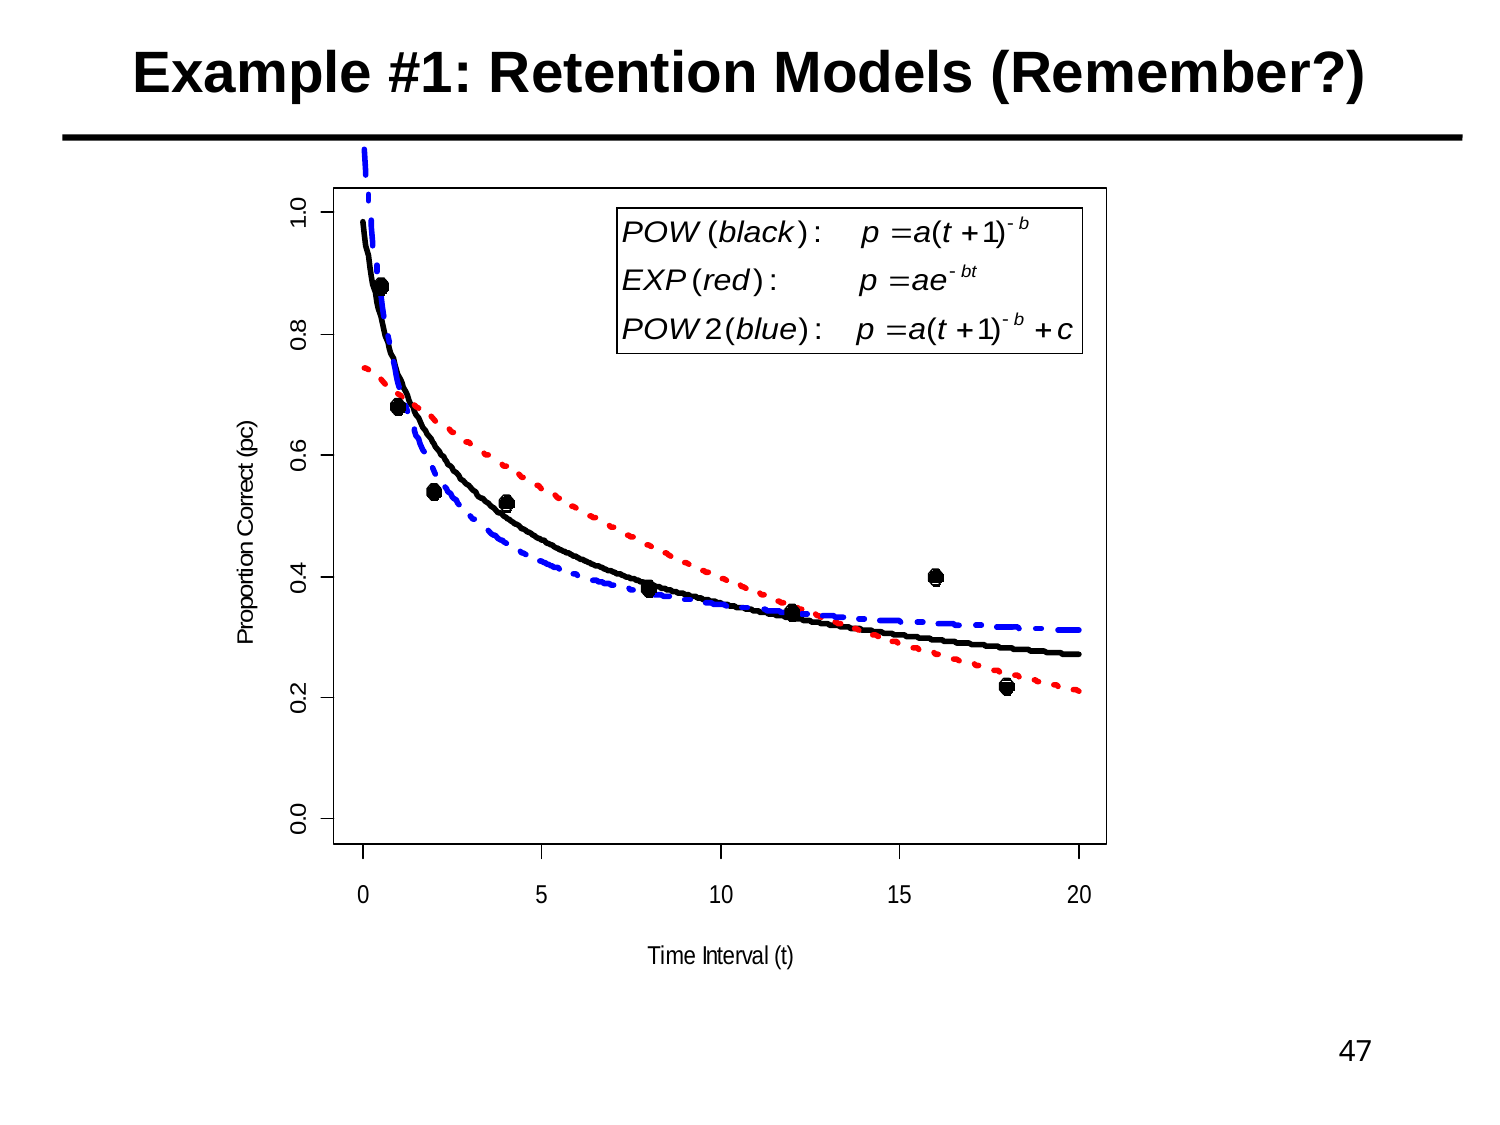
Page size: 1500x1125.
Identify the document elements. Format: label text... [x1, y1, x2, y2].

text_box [224, 62, 1163, 1001]
title Example #1: Retention Models (Remember?) [37, 24, 1463, 113]
slide_number 47 [1074, 1024, 1388, 1101]
